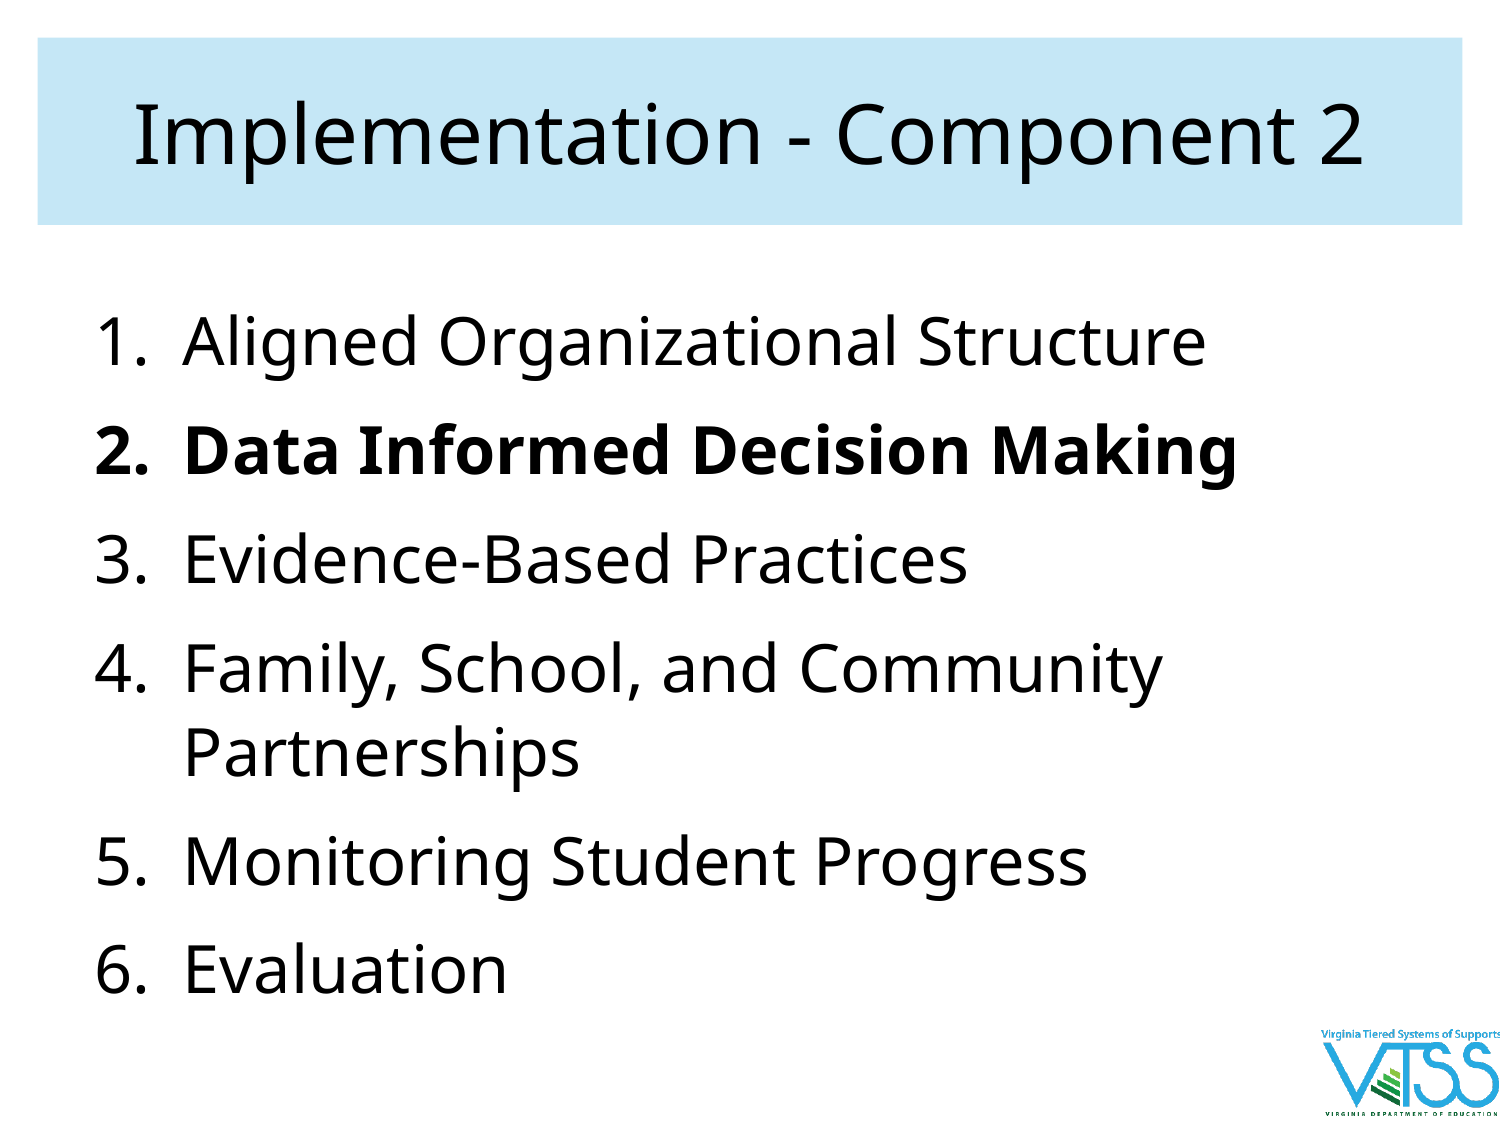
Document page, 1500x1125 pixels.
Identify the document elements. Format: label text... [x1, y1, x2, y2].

picture [1321, 1029, 1500, 1116]
title Implementation - Component 2 [37, 37, 1463, 225]
list Aligned Organizational Structure Data Informed Decision Making Evidence-Based Practices Family, School, and Community Partnerships Monitoring Student Progress Evaluation [75, 287, 1425, 1038]
